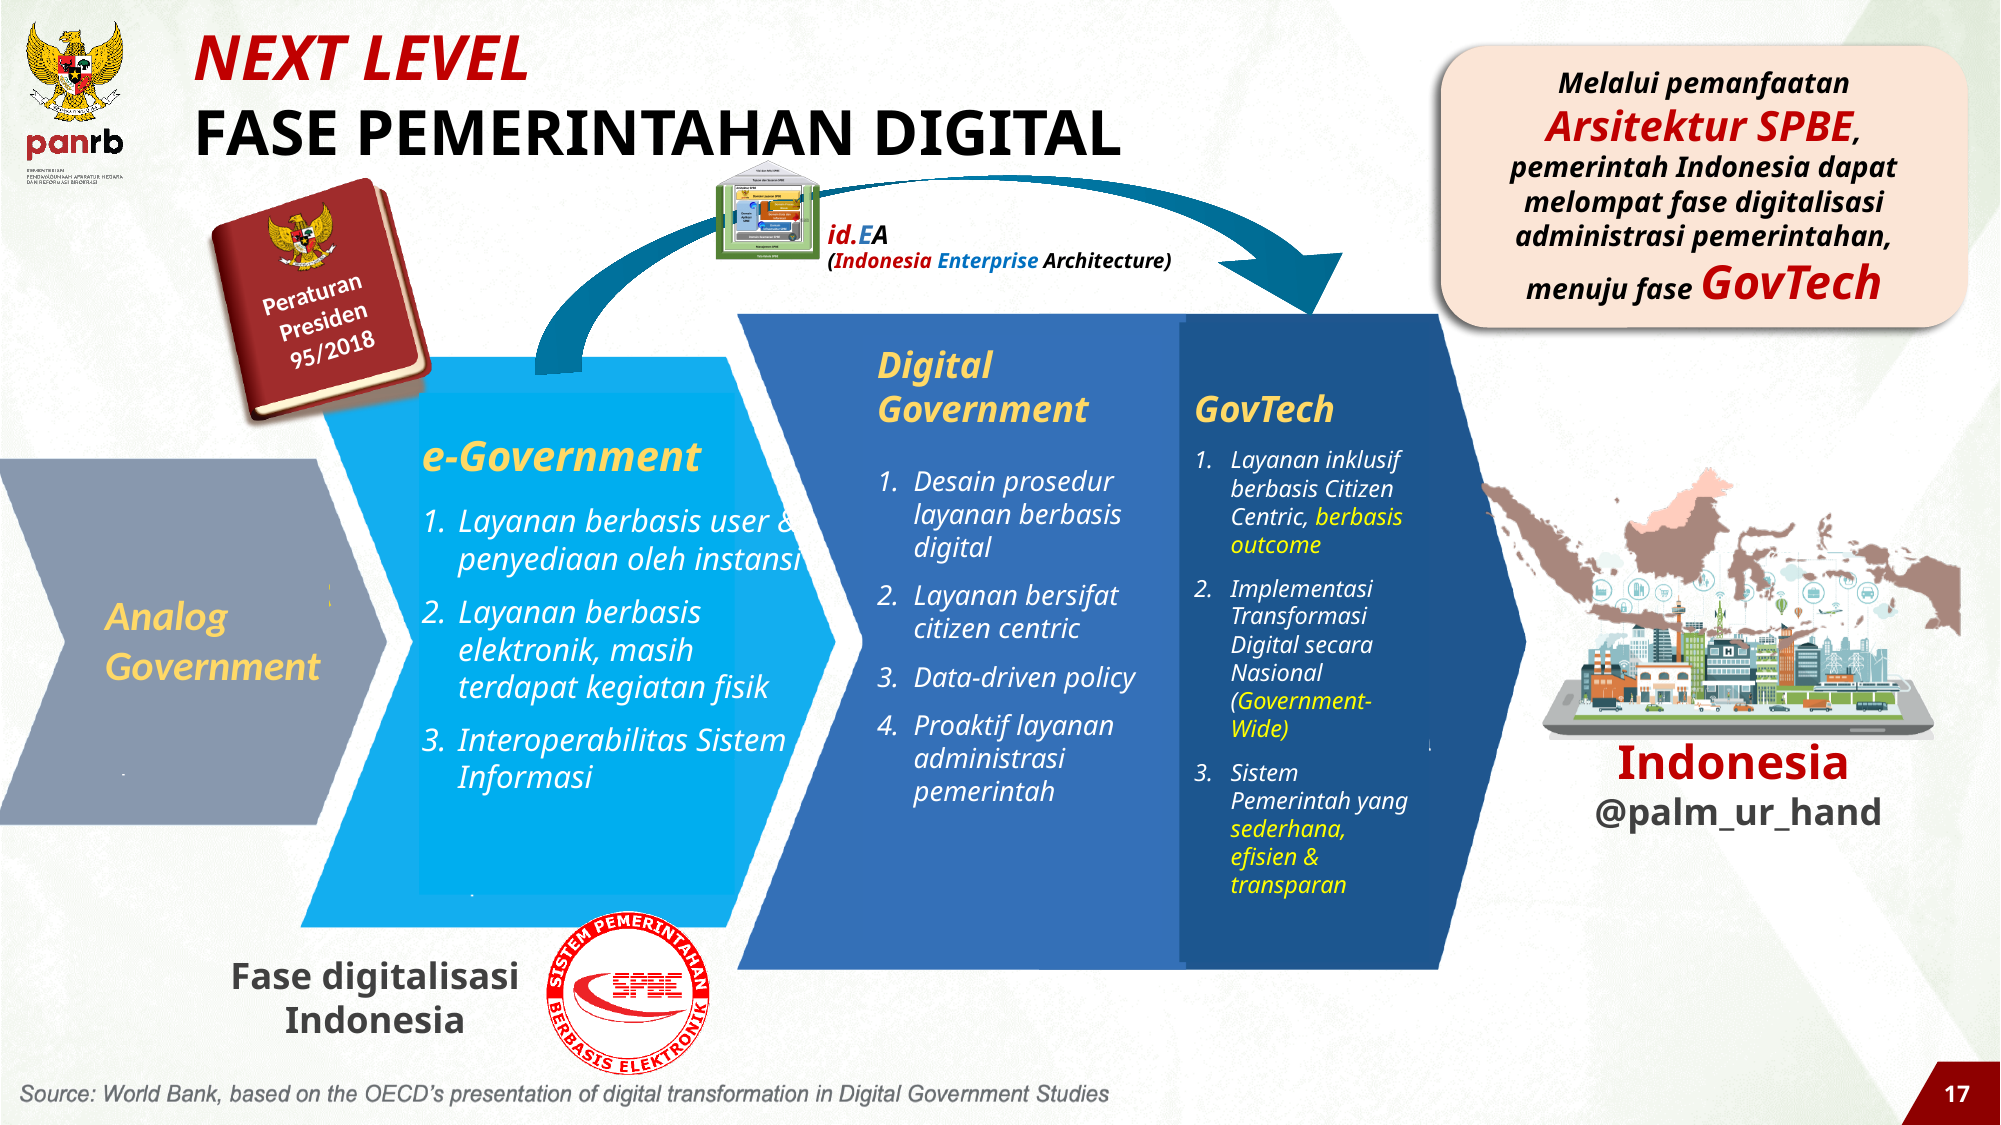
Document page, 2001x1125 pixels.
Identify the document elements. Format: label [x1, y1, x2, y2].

text_box [188, 175, 451, 433]
picture [0, 0, 2000, 1125]
